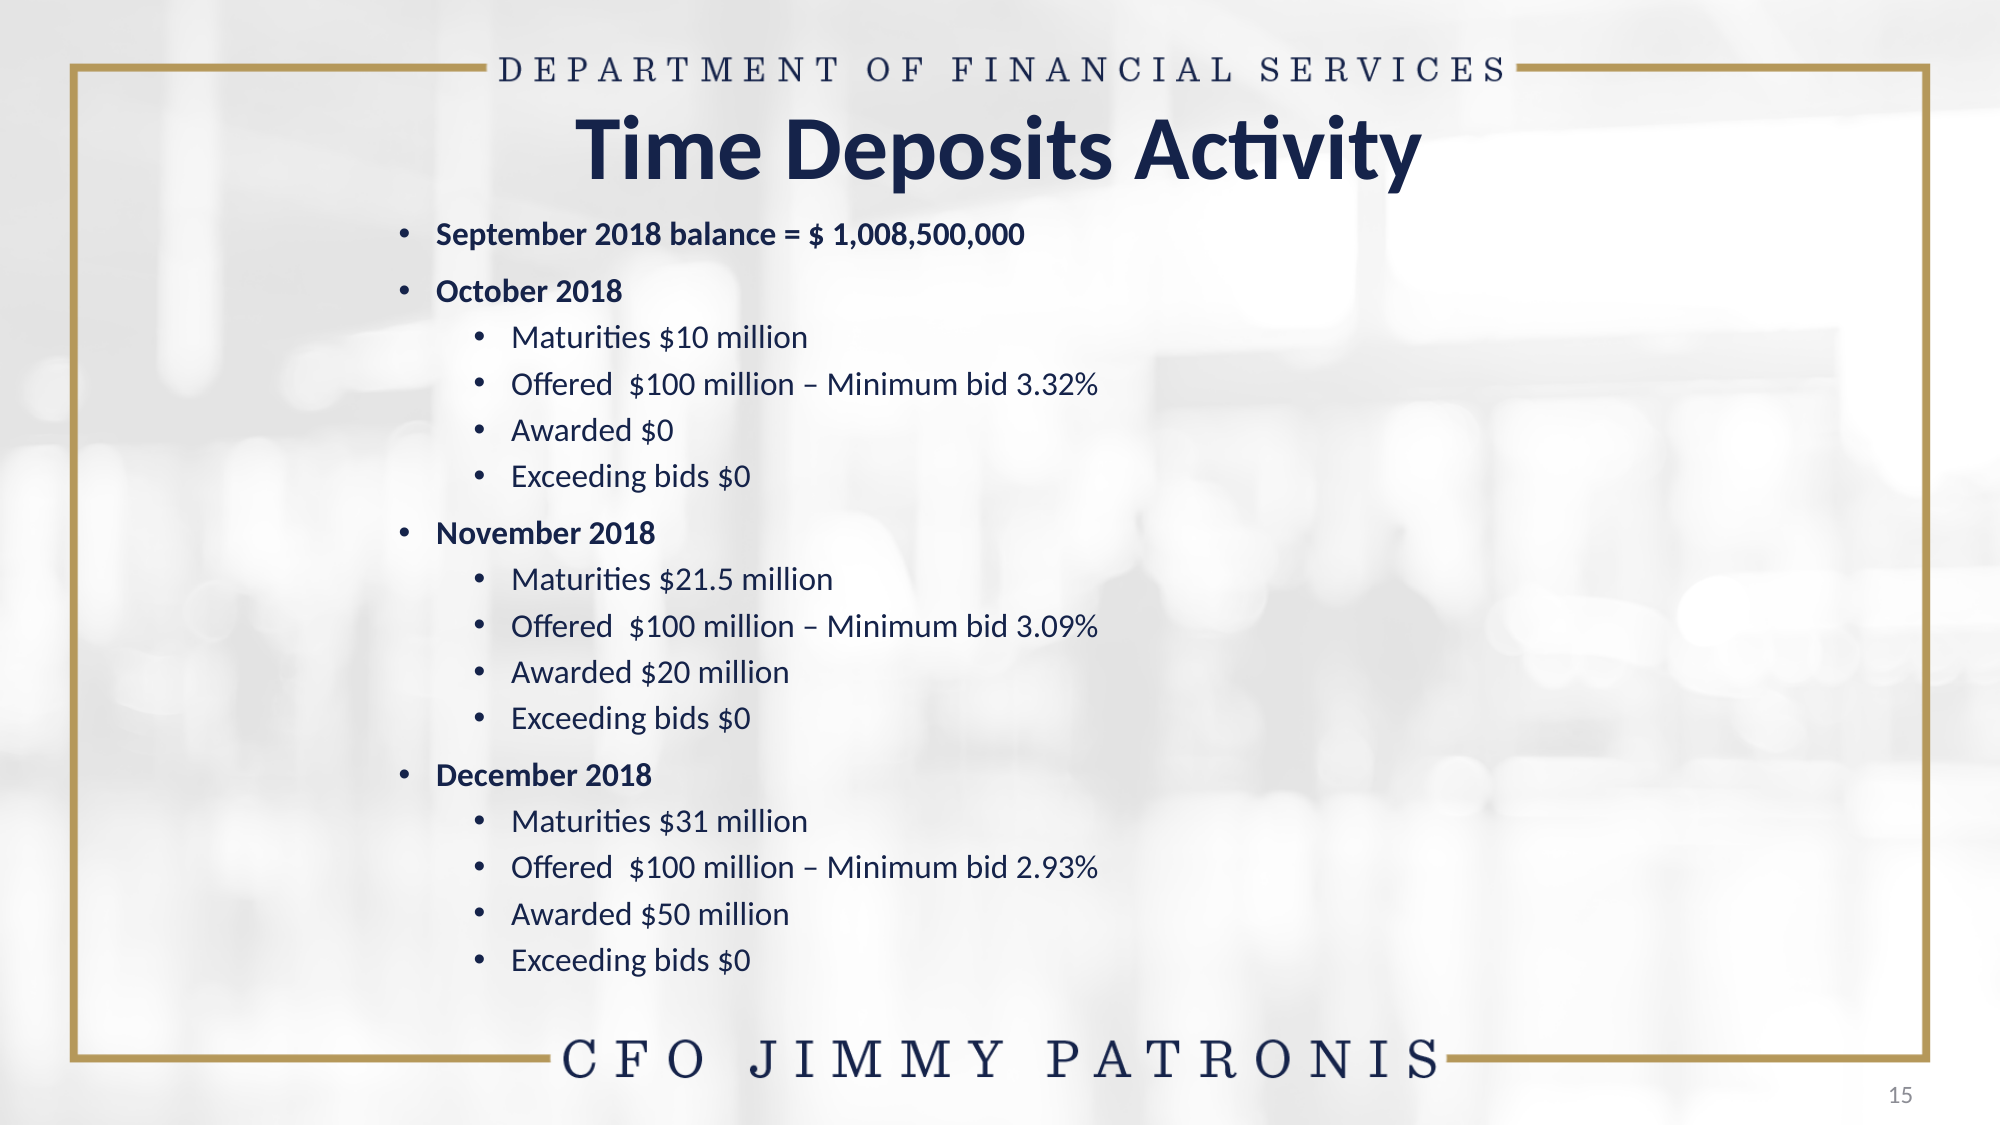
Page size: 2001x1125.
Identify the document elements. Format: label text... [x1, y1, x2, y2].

title Time Deposits Activity [324, 72, 1675, 228]
picture [0, 0, 2000, 1125]
slide_number 15 [1478, 1063, 1929, 1124]
list September 2018 balance = $ 1,008,500,000 October 2018 Maturities $10 million Offered $100 million – Minimum bid 3.32% Awarded $0 Exceeding bids $0 November 2018 Maturities $21.5 million Offered $100 million – Minimum bid 3.09% Awarded $20 million Exceeding bids $0 December 2018 Maturities $31 million Offered $100 million – Minimum bid 2.93% Awarded $50 million Exceeding bids $0 [383, 209, 1597, 992]
